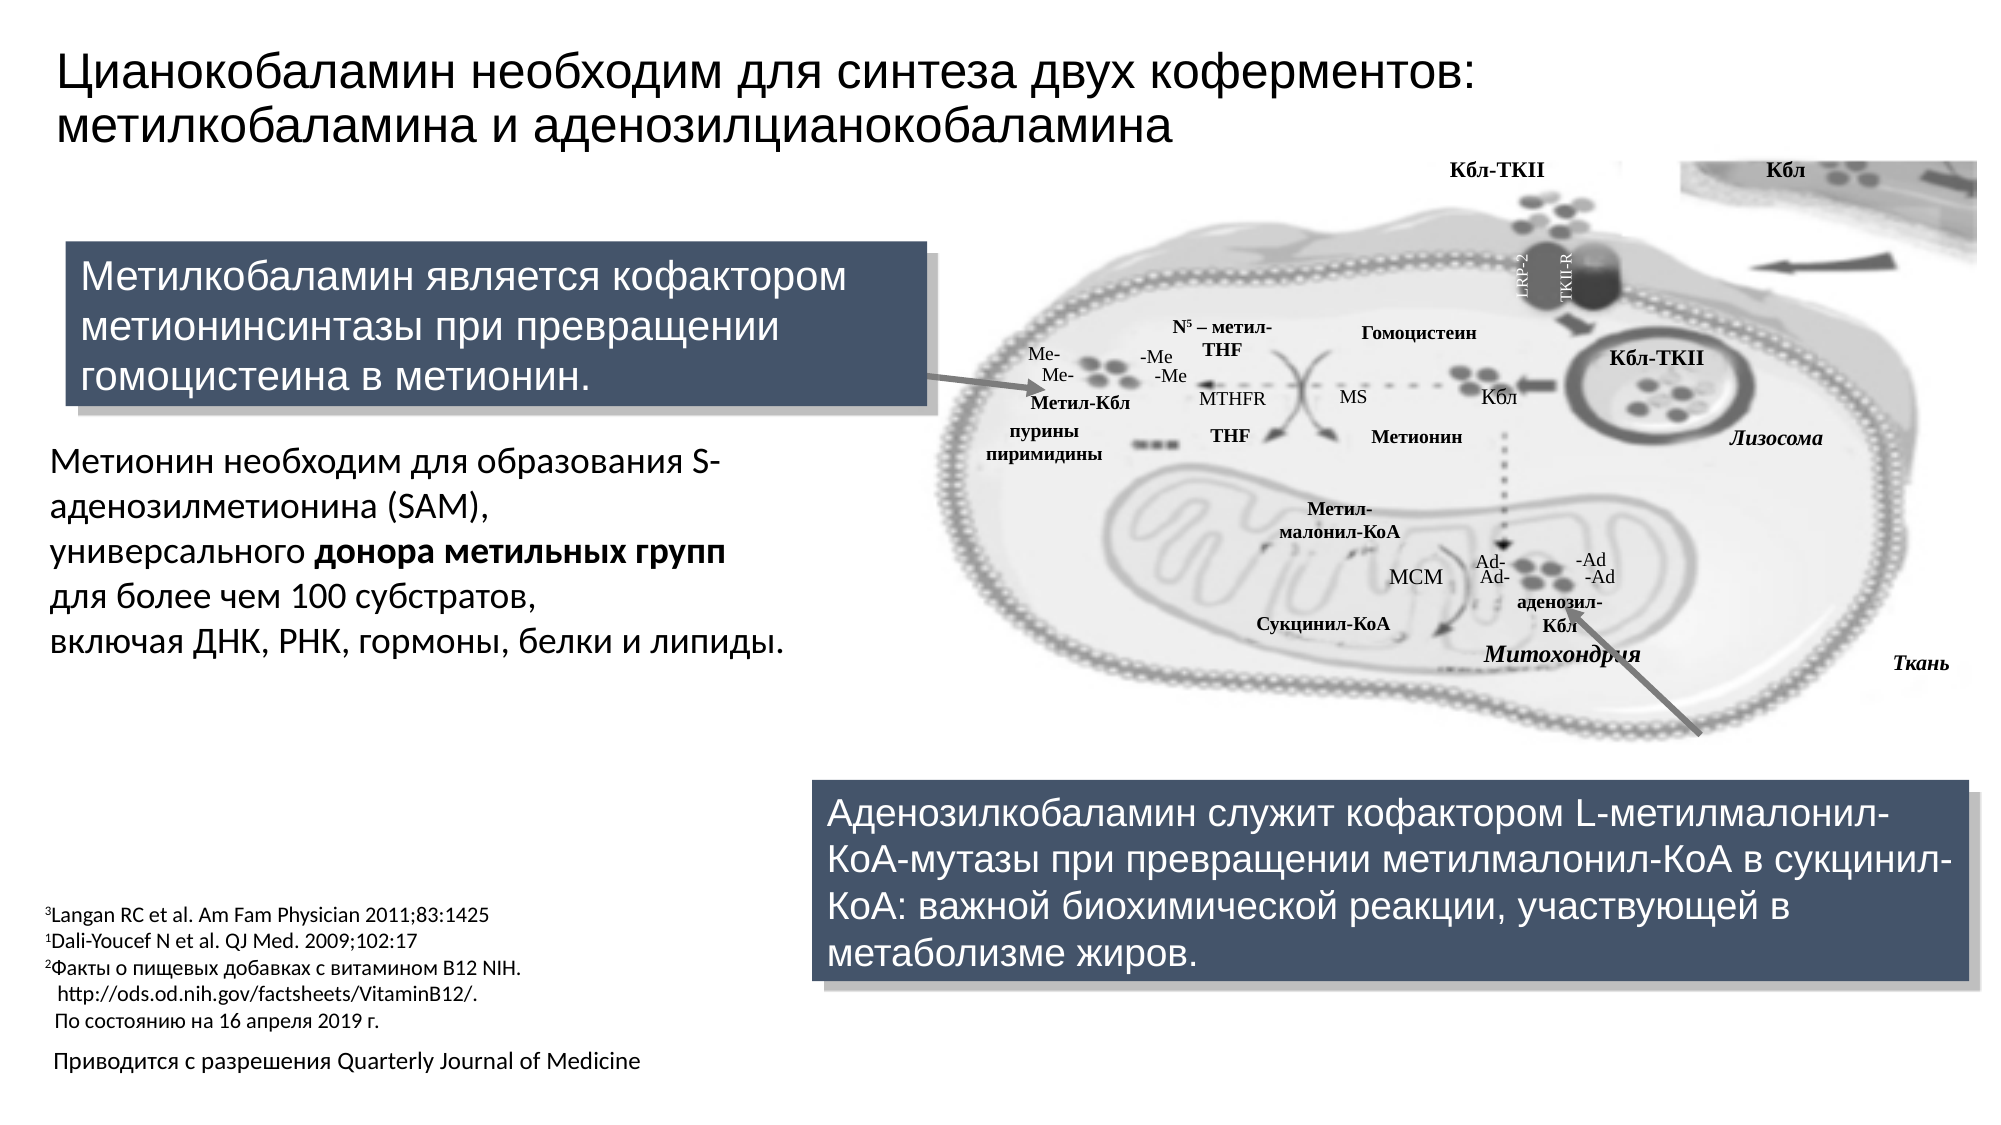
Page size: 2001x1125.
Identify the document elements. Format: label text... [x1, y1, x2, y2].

text_box Аденозилкобаламин служит кофактором L-метилмалонил-КоА-мутазы при превращении метилмалонил-КоА в сукцинил-КоА: важной биохимической реакции, участвующей в метаболизме жиров. [812, 779, 1970, 982]
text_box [897, 124, 1985, 759]
text_box Приводится с разрешения Quarterly Journal of Medicine [38, 1037, 1147, 1082]
text_box Метилкобаламин является кофактором метионинсинтазы при превращении гомоцистеина в метионин. [65, 241, 897, 407]
title Цианокобаламин необходим для синтеза двух коферментов: метилкобаламина и аденозилцианокобаламина [41, 30, 1852, 168]
text_box Метионин необходим для образования S-аденозилметионина (SAM), универсального донора метильных групп для более чем 100 субстратов, включая ДНК, РНК, гормоны, белки и липиды. [34, 428, 830, 669]
text_box 3Langan RC et al. Am Fam Physician 2011;83:1425 1Dali-Youcef N et al. QJ Med. 2009;102:17 2Факты о пищевых добавках с витамином B12 NIH. http://ods.od.nih.gov/factsheets/VitaminB12/. По состоянию на 16 апреля 2019 г. [29, 892, 748, 1067]
